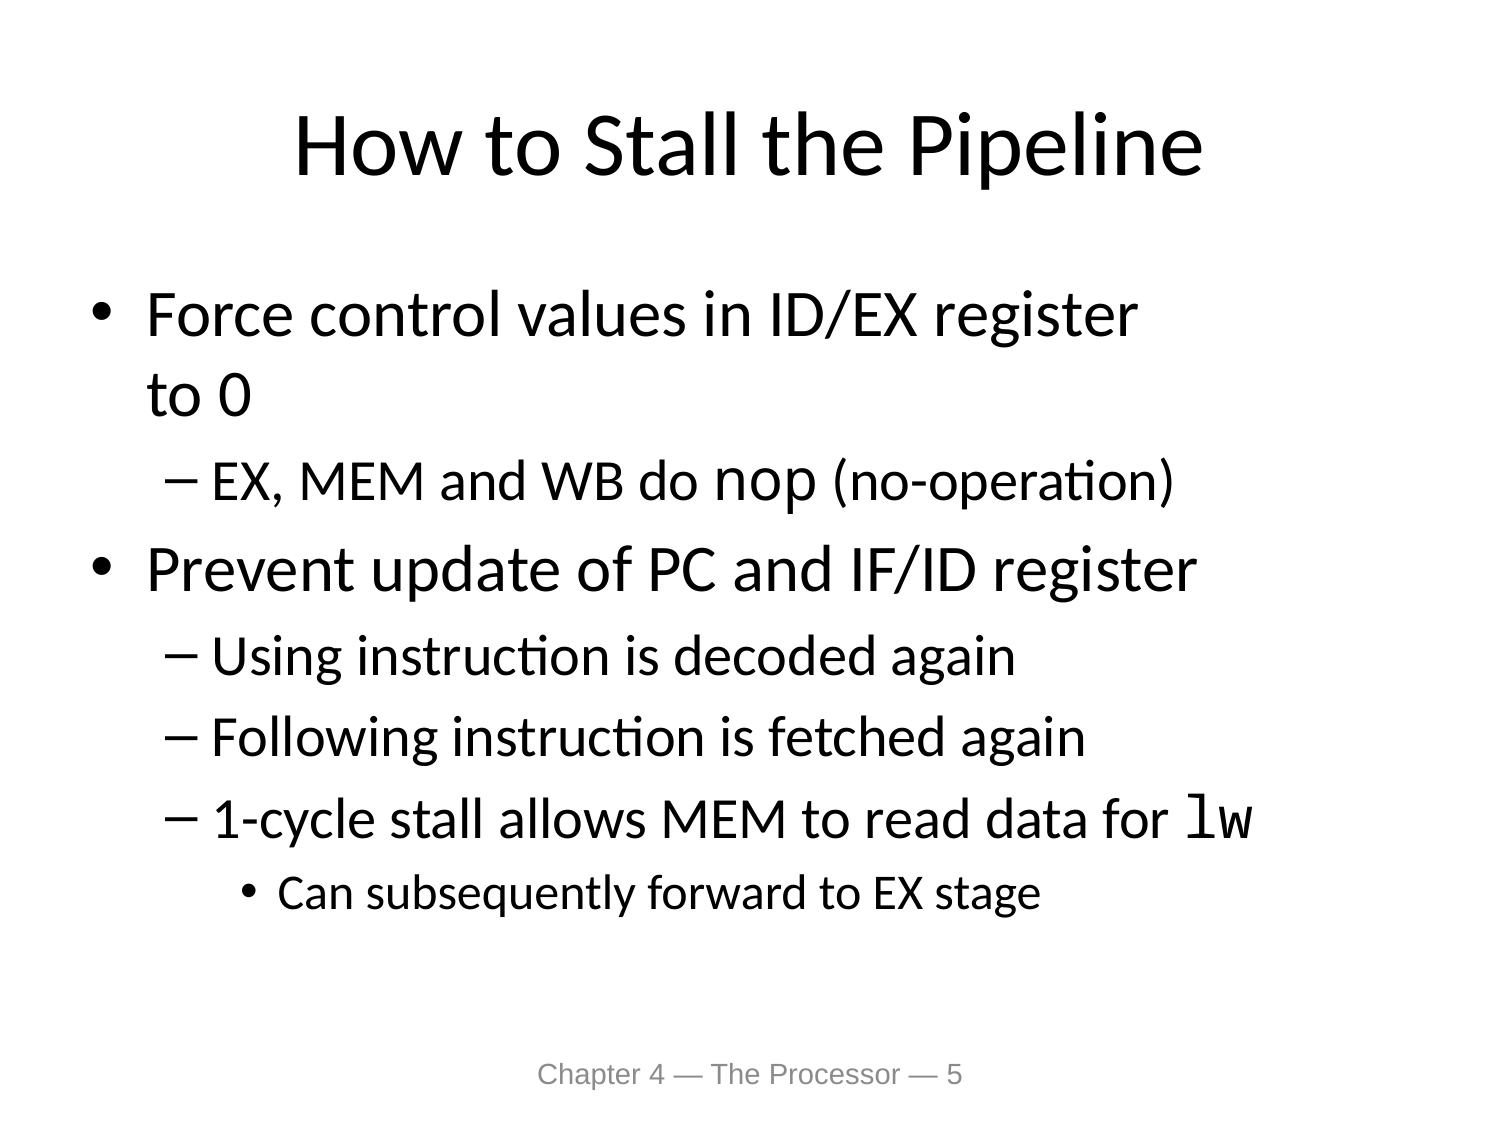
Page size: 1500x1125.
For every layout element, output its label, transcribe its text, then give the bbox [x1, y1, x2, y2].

list Force control values in ID/EX register to 0 EX, MEM and WB do nop (no-operation) Prevent update of PC and IF/ID register Using instruction is decoded again Following instruction is fetched again 1-cycle stall allows MEM to read data for lw Can subsequently forward to EX stage [75, 262, 1425, 1005]
title How to Stall the Pipeline [75, 45, 1425, 233]
footer Chapter 4 — The Processor — 5 [512, 1042, 988, 1103]
